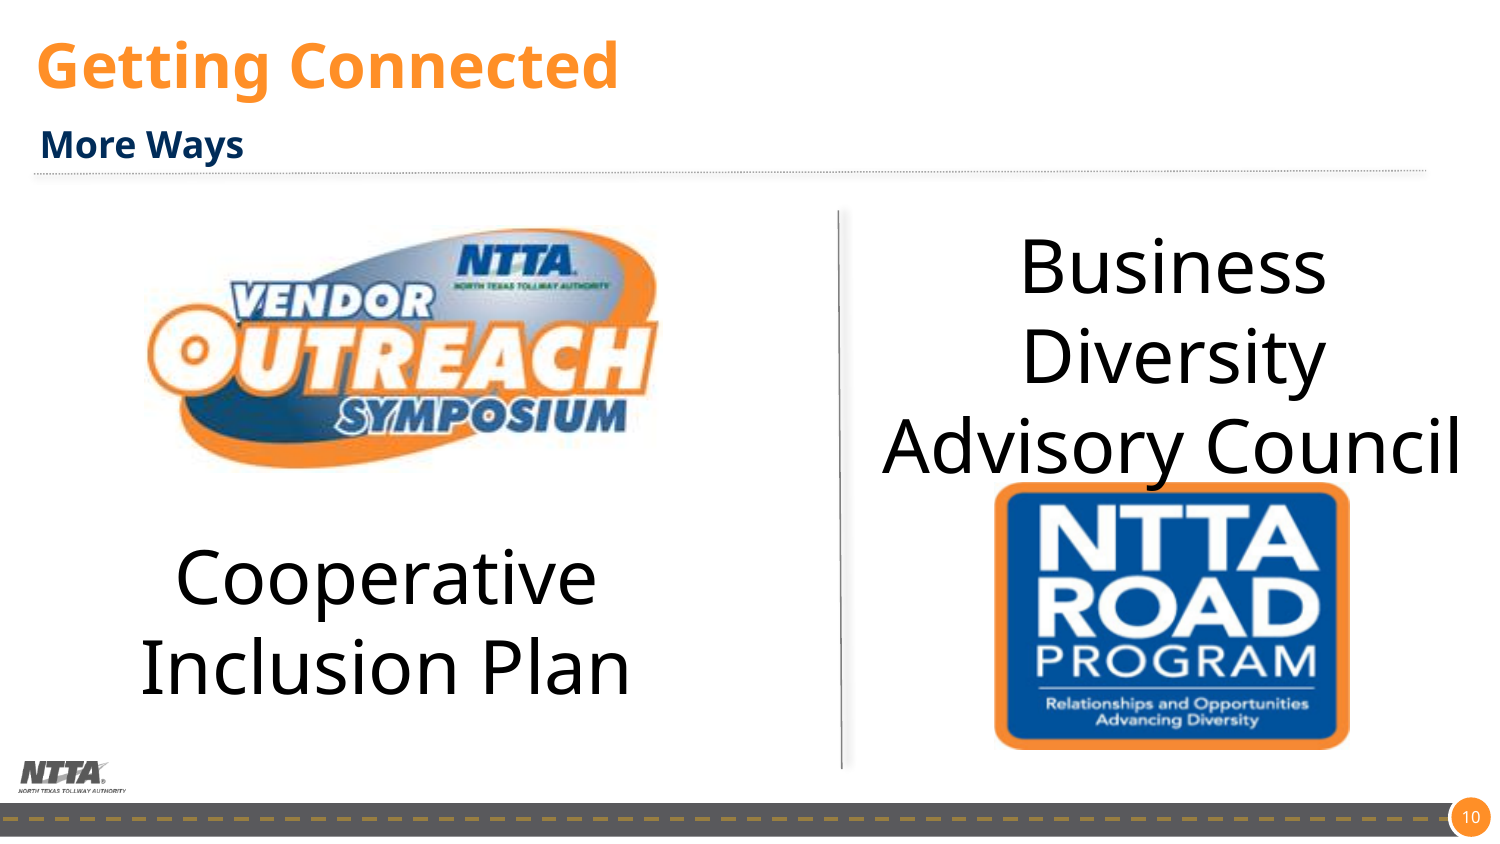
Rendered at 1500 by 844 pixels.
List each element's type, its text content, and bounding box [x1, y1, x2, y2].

picture [144, 224, 663, 474]
slide_number 9 [1441, 803, 1500, 830]
picture [994, 481, 1351, 750]
text_box Business Diversity Advisory Council [877, 215, 1471, 492]
picture [18, 761, 126, 793]
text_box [838, 210, 842, 770]
text_box Cooperative Inclusion Plan [44, 526, 729, 713]
text_box More Ways [34, 115, 1202, 169]
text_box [33, 170, 1427, 175]
title Getting Connected [29, 0, 1280, 103]
